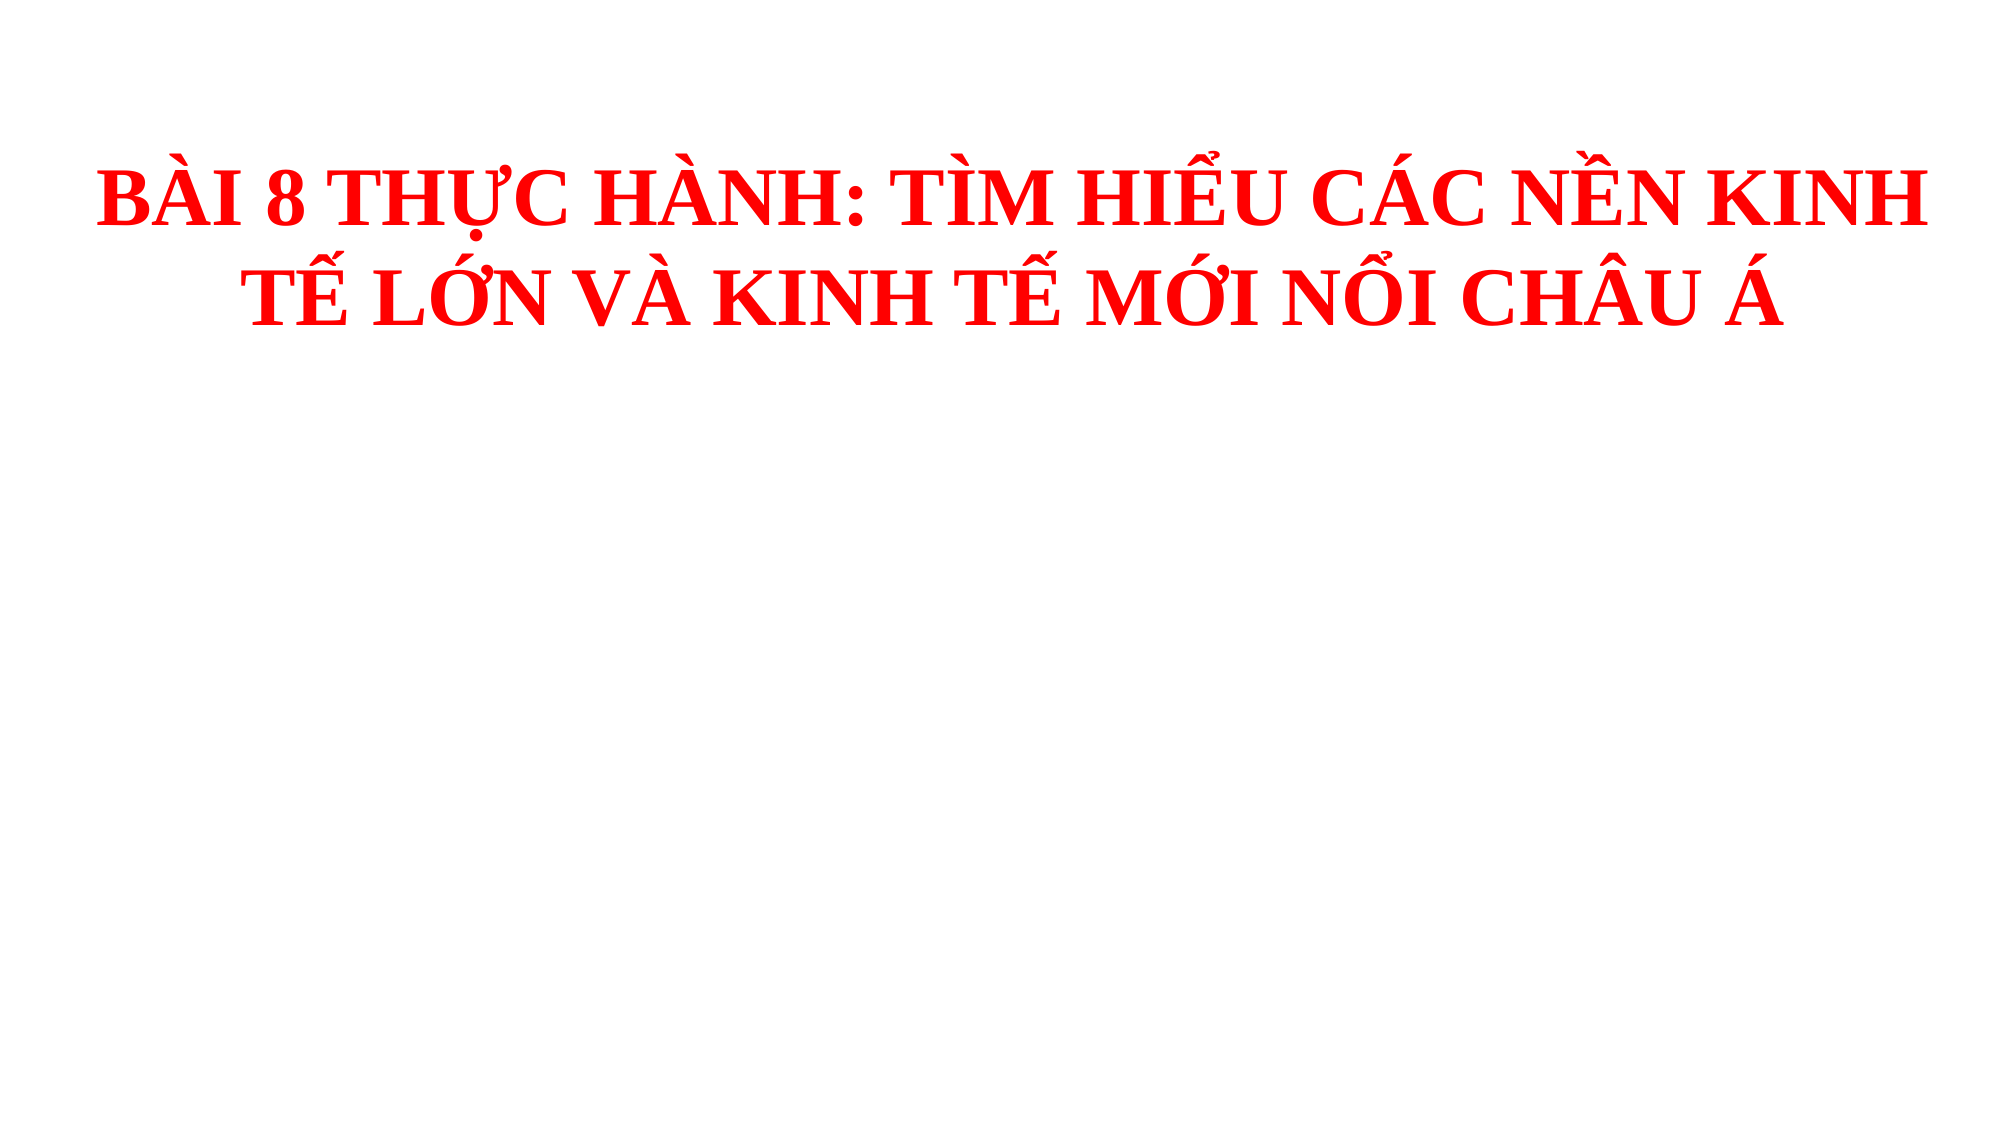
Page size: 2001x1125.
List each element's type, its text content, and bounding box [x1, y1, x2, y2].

title BÀI 8 THỰC HÀNH: TÌM HIỂU CÁC NỀN KINH TẾ LỚN VÀ KINH TẾ MỚI NỔI CHÂU Á [78, 46, 1948, 439]
